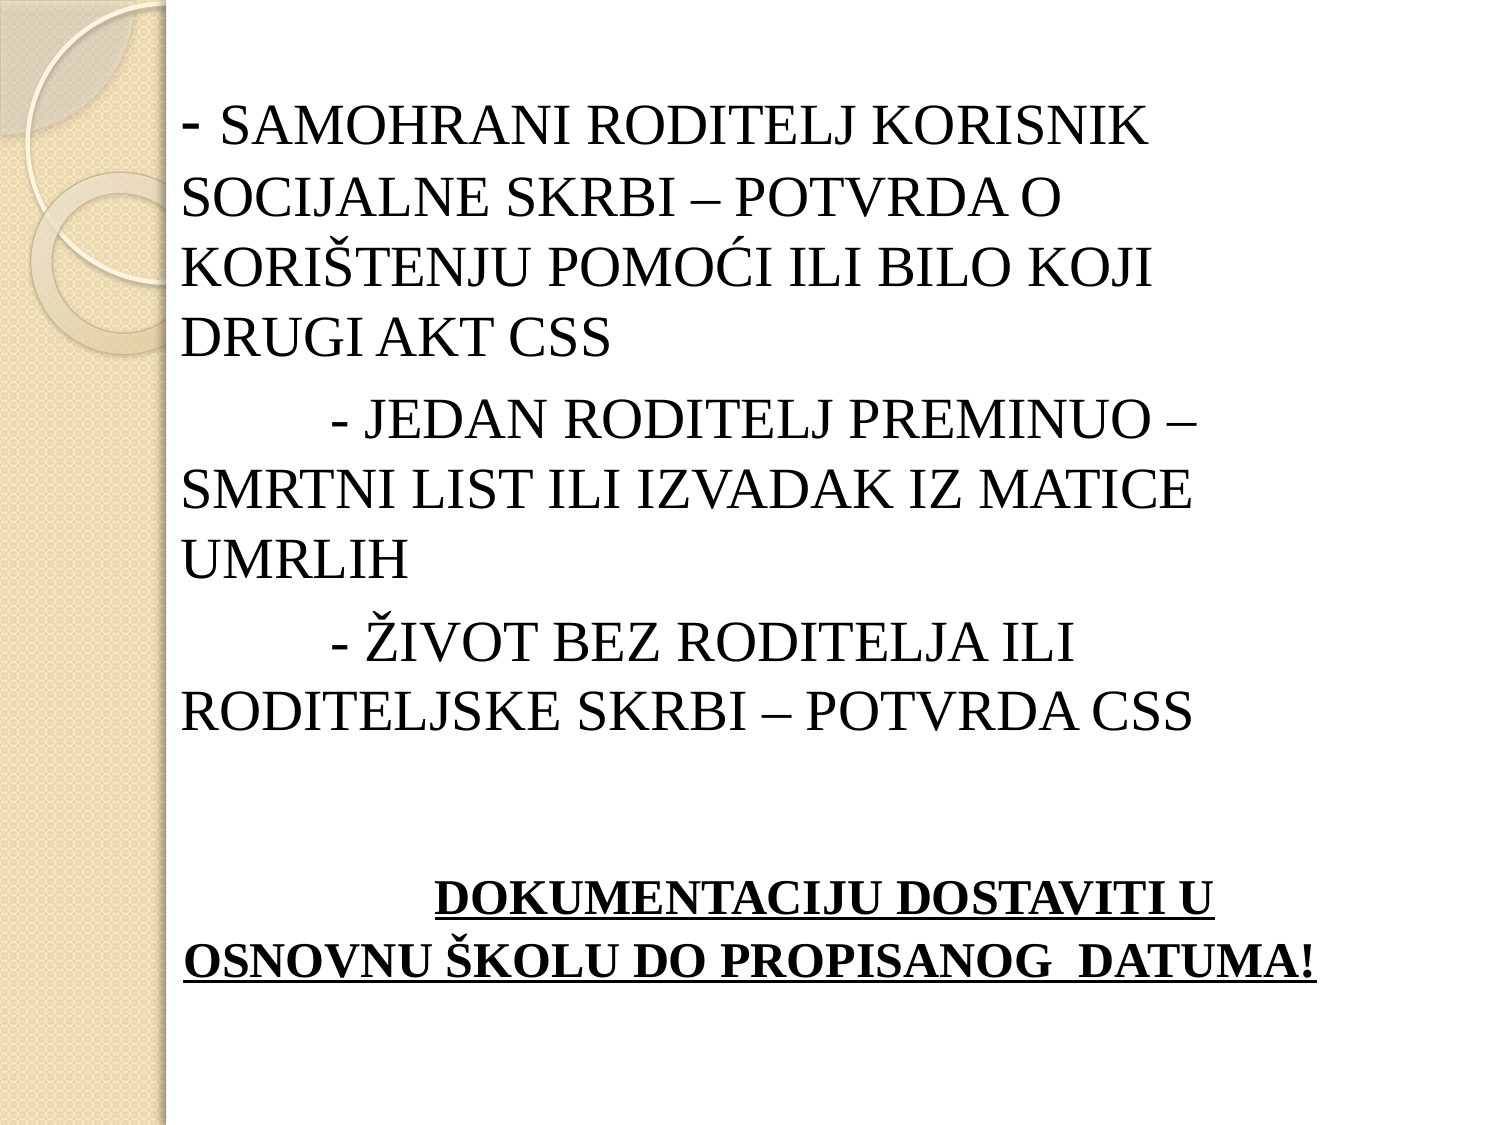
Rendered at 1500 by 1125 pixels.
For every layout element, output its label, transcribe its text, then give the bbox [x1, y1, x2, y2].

list - SAMOHRANI RODITELJ KORISNIK SOCIJALNE SKRBI – POTVRDA O KORIŠTENJU POMOĆI ILI BILO KOJI DRUGI AKT CSS - JEDAN RODITELJ PREMINUO – SMRTNI LIST ILI IZVADAK IZ MATICE UMRLIH - ŽIVOT BEZ RODITELJA ILI RODITELJSKE SKRBI – POTVRDA CSS DOKUMENTACIJU DOSTAVITI U OSNOVNU ŠKOLU DO PROPISANOG DATUMA! [165, 70, 1335, 962]
